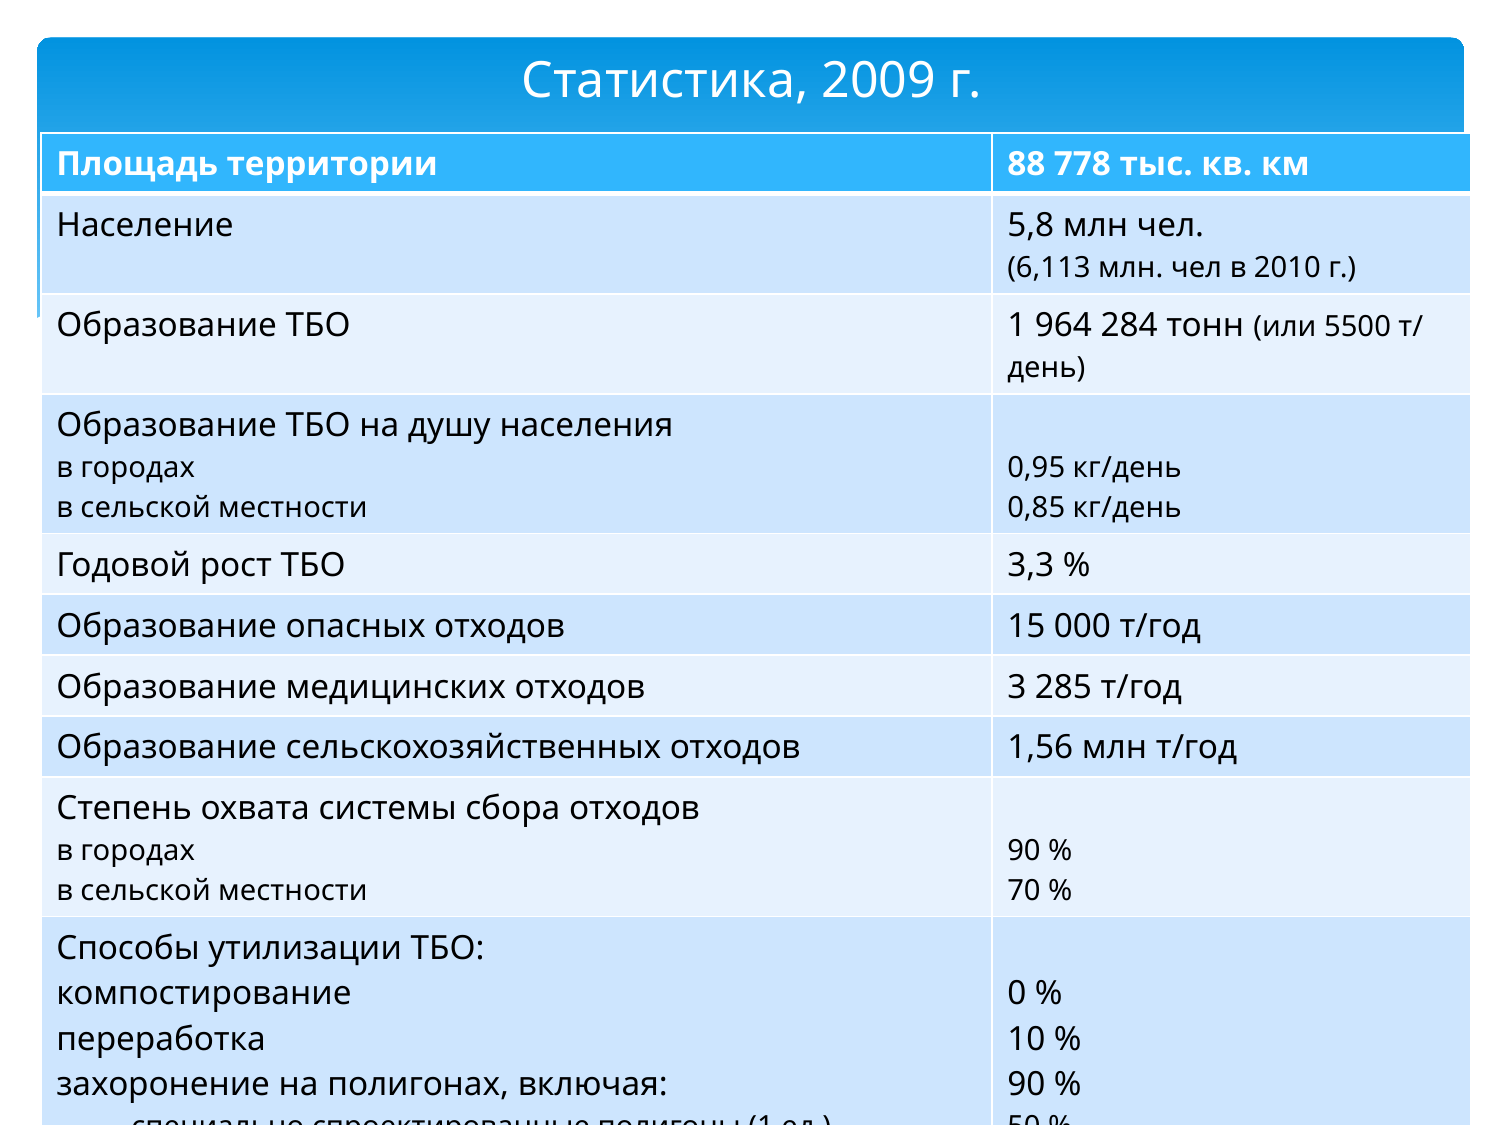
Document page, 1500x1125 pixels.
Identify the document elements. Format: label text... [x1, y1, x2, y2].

table_cell Образование ТБО [42, 295, 991, 393]
table_header Площадь территории [42, 134, 991, 191]
table_cell 1 964 284 тонн (или 5500 т/ день) [993, 295, 1470, 393]
table_cell 15 000 т/год [993, 595, 1470, 654]
table_cell Способы утилизации ТБО: компостирование переработка захоронение на полигонах, включая: специально спроектированные полигоны (1 ед.) контролируемые свалки открытые свалки [42, 917, 991, 1125]
table_cell Степень охвата системы сбора отходов в городах в сельской местности [42, 778, 991, 916]
table_cell Годовой рост ТБО [42, 534, 991, 593]
table_cell 0,95 кг/день 0,85 кг/день [993, 395, 1470, 533]
title Статистика, 2009 г. [76, 30, 1427, 125]
table_header 88 778 тыс. кв. км [993, 134, 1470, 191]
table_cell Образование ТБО на душу населения в городах в сельской местности [42, 395, 991, 533]
table_cell Население [42, 196, 991, 293]
table_cell 3,3 % [993, 534, 1470, 593]
table_cell 0 % 10 % 90 % 50 % 35 % 5 % [993, 917, 1470, 1125]
table_cell Образование опасных отходов [42, 595, 991, 654]
table_cell 1,56 млн т/год [993, 717, 1470, 776]
table_cell 3 285 т/год [993, 656, 1470, 715]
table_cell Образование медицинских отходов [42, 656, 991, 715]
table_cell 90 % 70 % [993, 778, 1470, 916]
table_cell Образование сельскохозяйственных отходов [42, 717, 991, 776]
table_cell 5,8 млн чел. (6,113 млн. чел в 2010 г.) [993, 196, 1470, 293]
